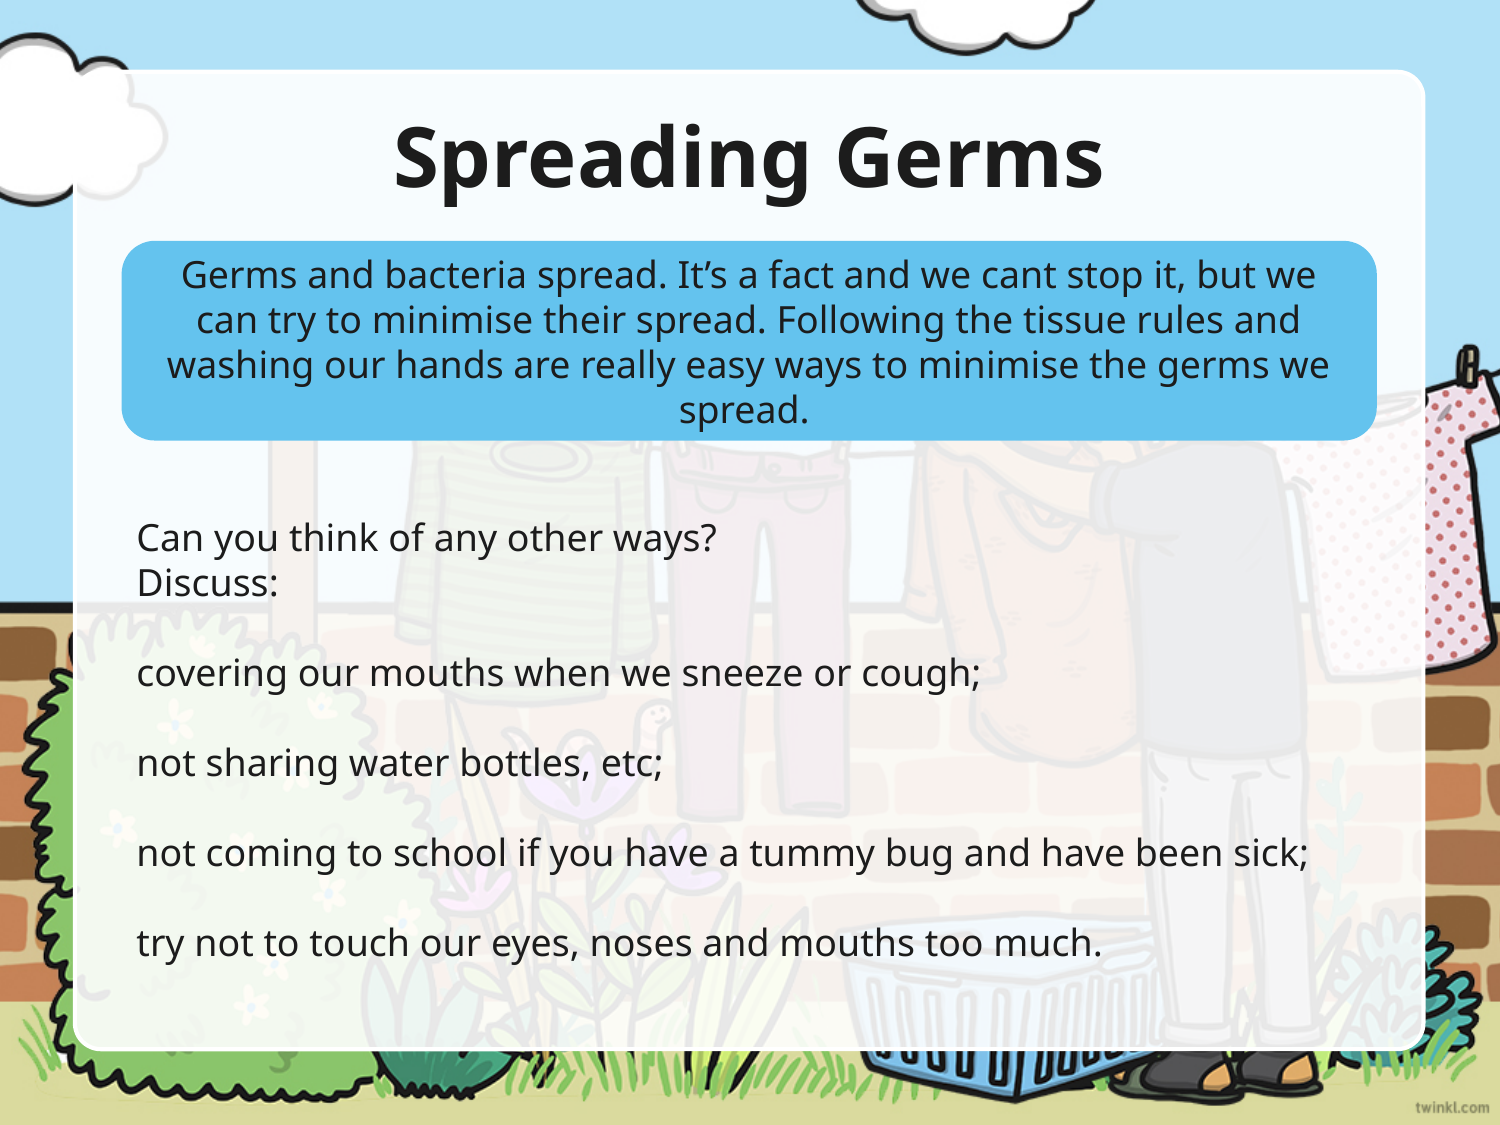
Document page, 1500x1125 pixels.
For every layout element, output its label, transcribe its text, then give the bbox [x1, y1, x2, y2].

picture [0, 0, 1500, 1125]
text_box Can you think of any other ways? Discuss: covering our mouths when we sneeze or cough; not sharing water bottles, etc; not coming to school if you have a tummy bug and have been sick; try not to touch our eyes, noses and mouths too much. [121, 506, 1377, 972]
text_box Germs and bacteria spread. It’s a fact and we cant stop it, but we can try to minimise their spread. Following the tissue rules and washing our hands are really easy ways to minimise the germs we spread. [120, 239, 1378, 442]
title Spreading Germs [75, 78, 1424, 242]
